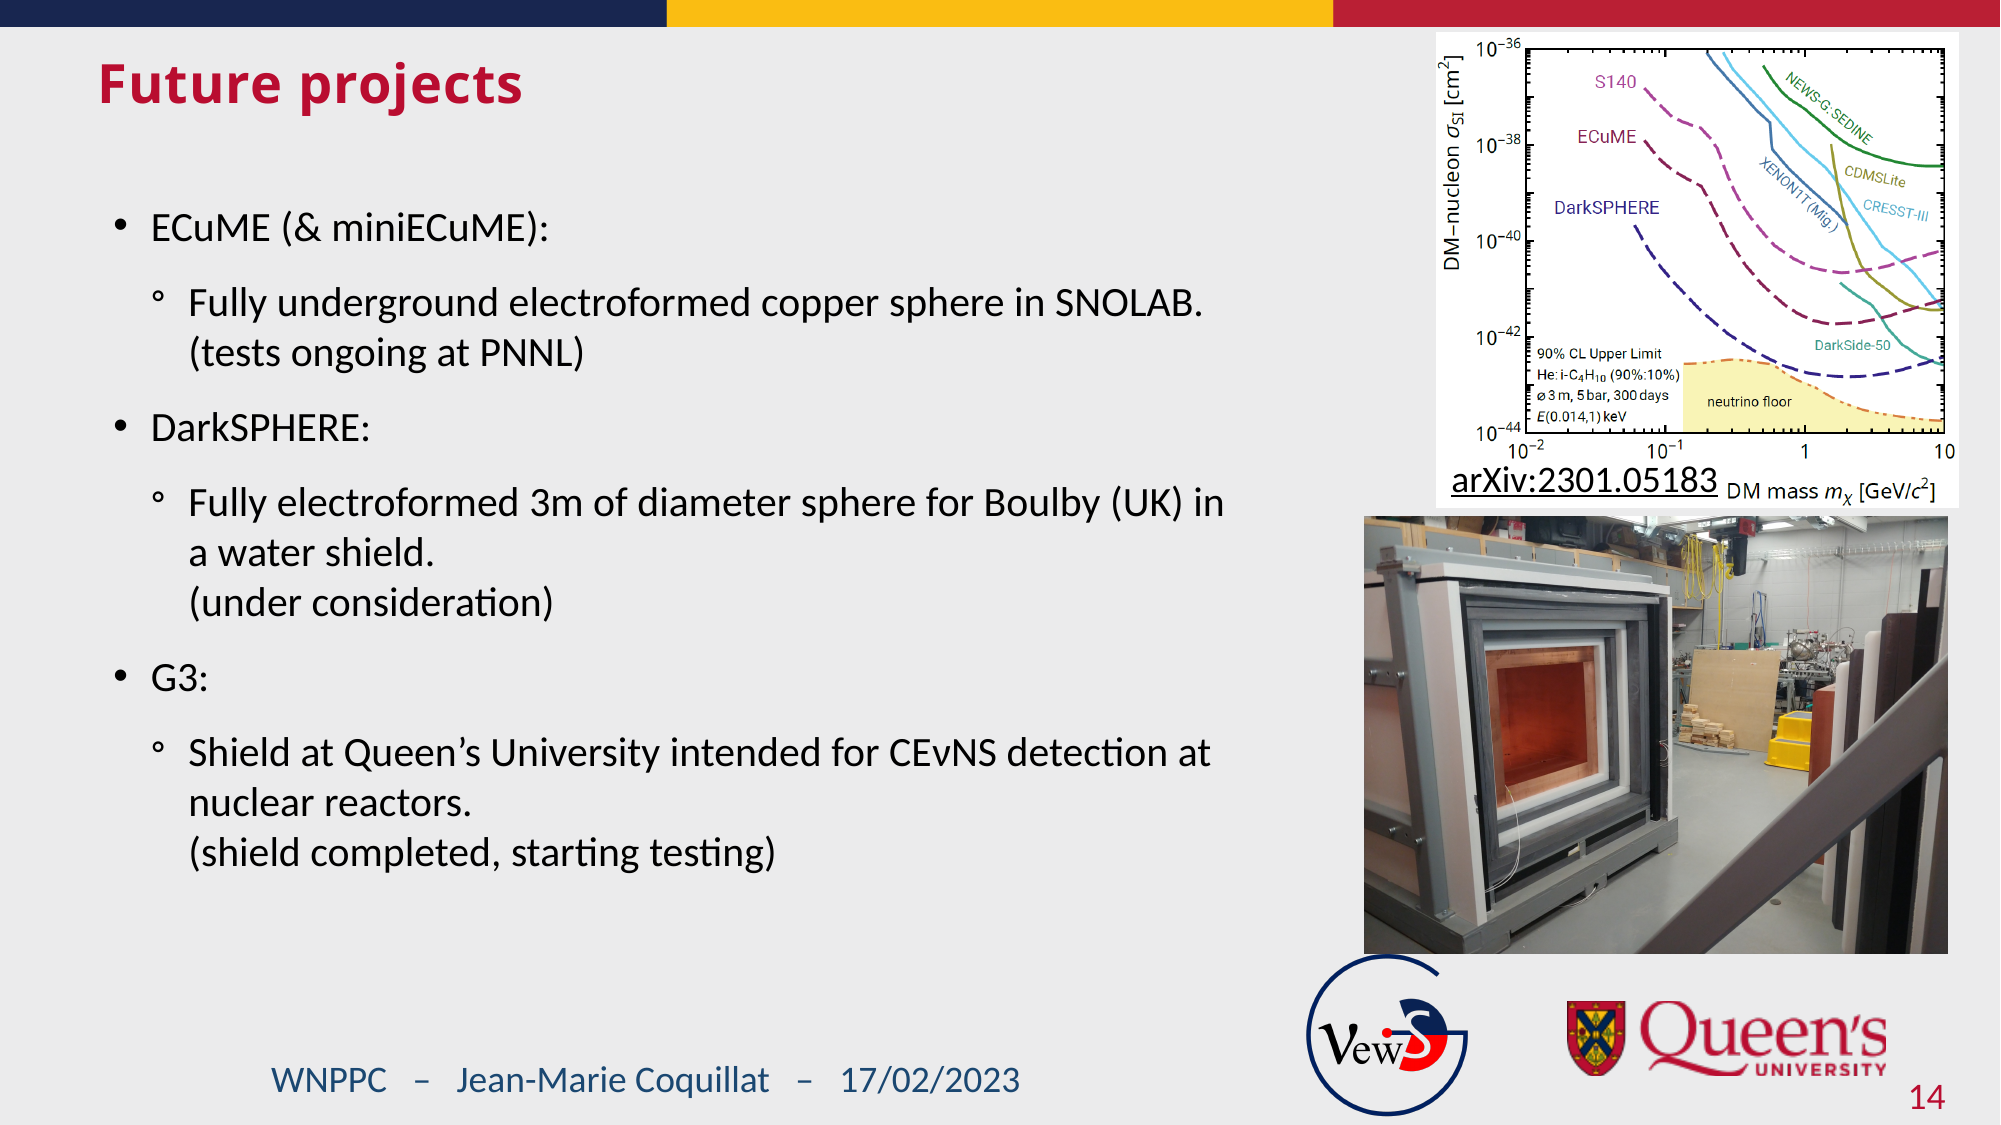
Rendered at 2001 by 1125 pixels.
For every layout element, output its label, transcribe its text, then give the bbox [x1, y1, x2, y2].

picture [0, 0, 2000, 27]
list ECuME (& miniECuME): Fully underground electroformed copper sphere in SNOLAB. (tests ongoing at PNNL) DarkSPHERE: Fully electroformed 3m of diameter sphere for Boulby (UK) in a water shield. (under consideration) G3: Shield at Queen’s University intended for CEνNS detection at nuclear reactors. (shield completed, starting testing) [98, 192, 1243, 978]
picture [1436, 32, 1959, 509]
title Future projects [82, 48, 1436, 152]
picture [1290, 516, 1948, 1121]
